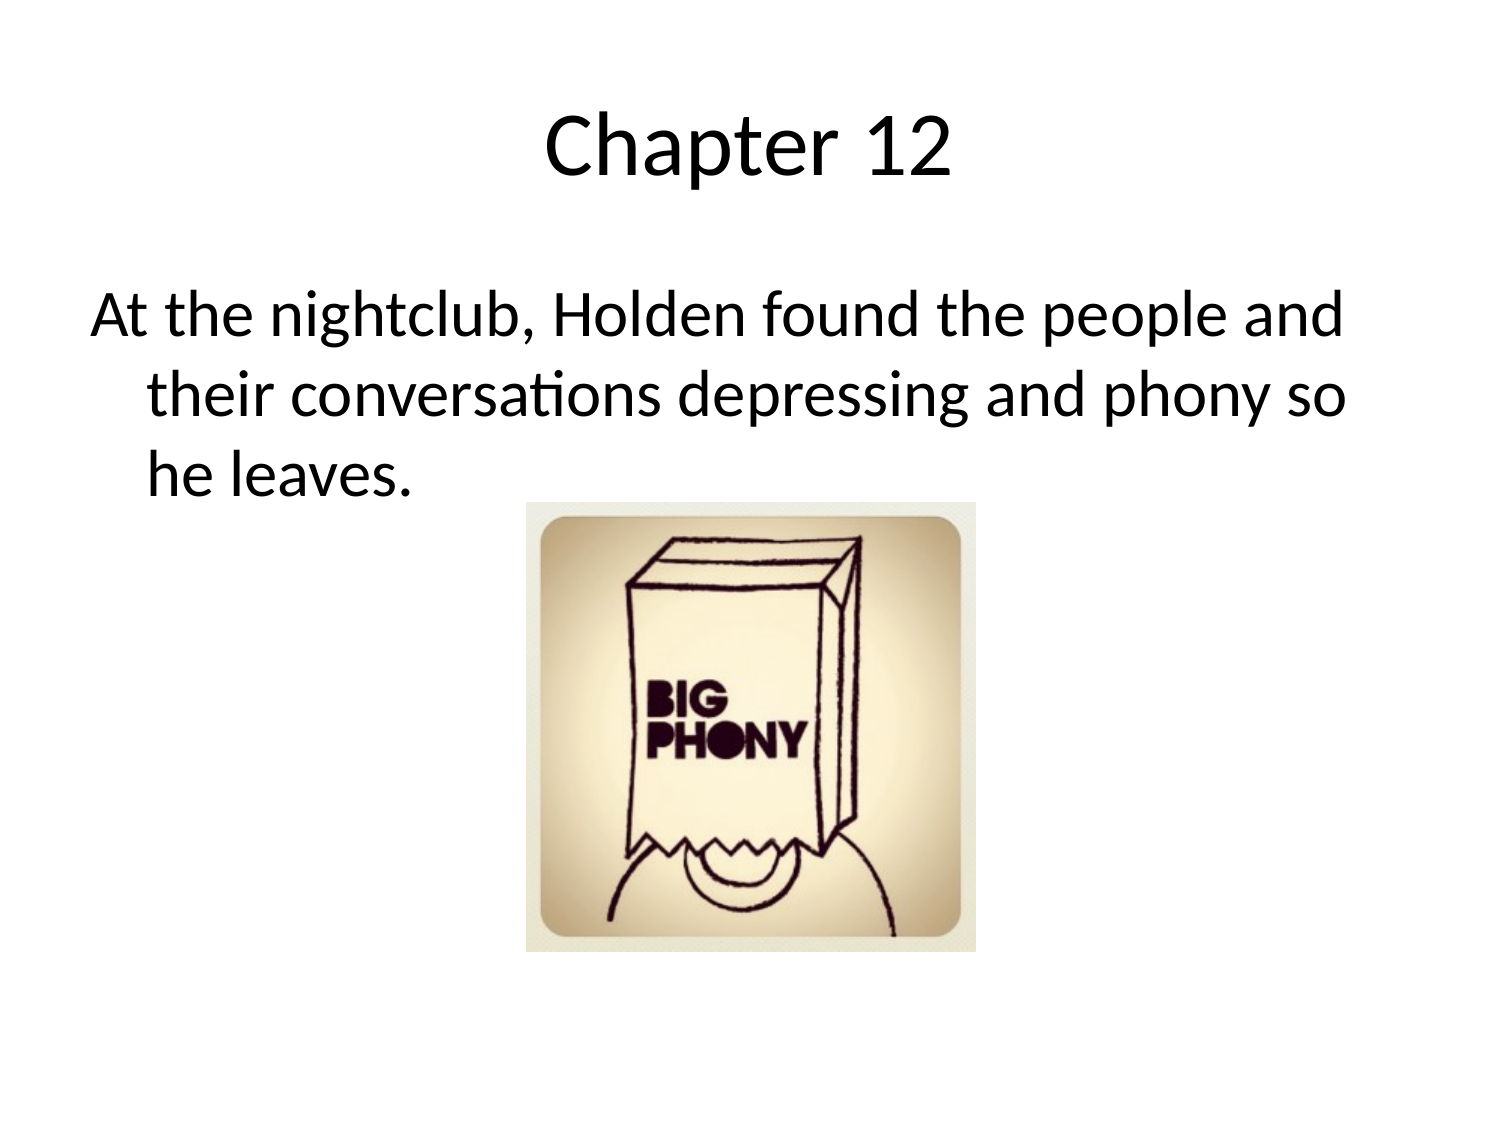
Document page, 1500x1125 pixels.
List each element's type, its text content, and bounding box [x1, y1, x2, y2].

title Chapter 12 [75, 45, 1425, 233]
list At the nightclub, Holden found the people and their conversations depressing and phony so he leaves. [75, 262, 1425, 1005]
picture [525, 501, 977, 952]
